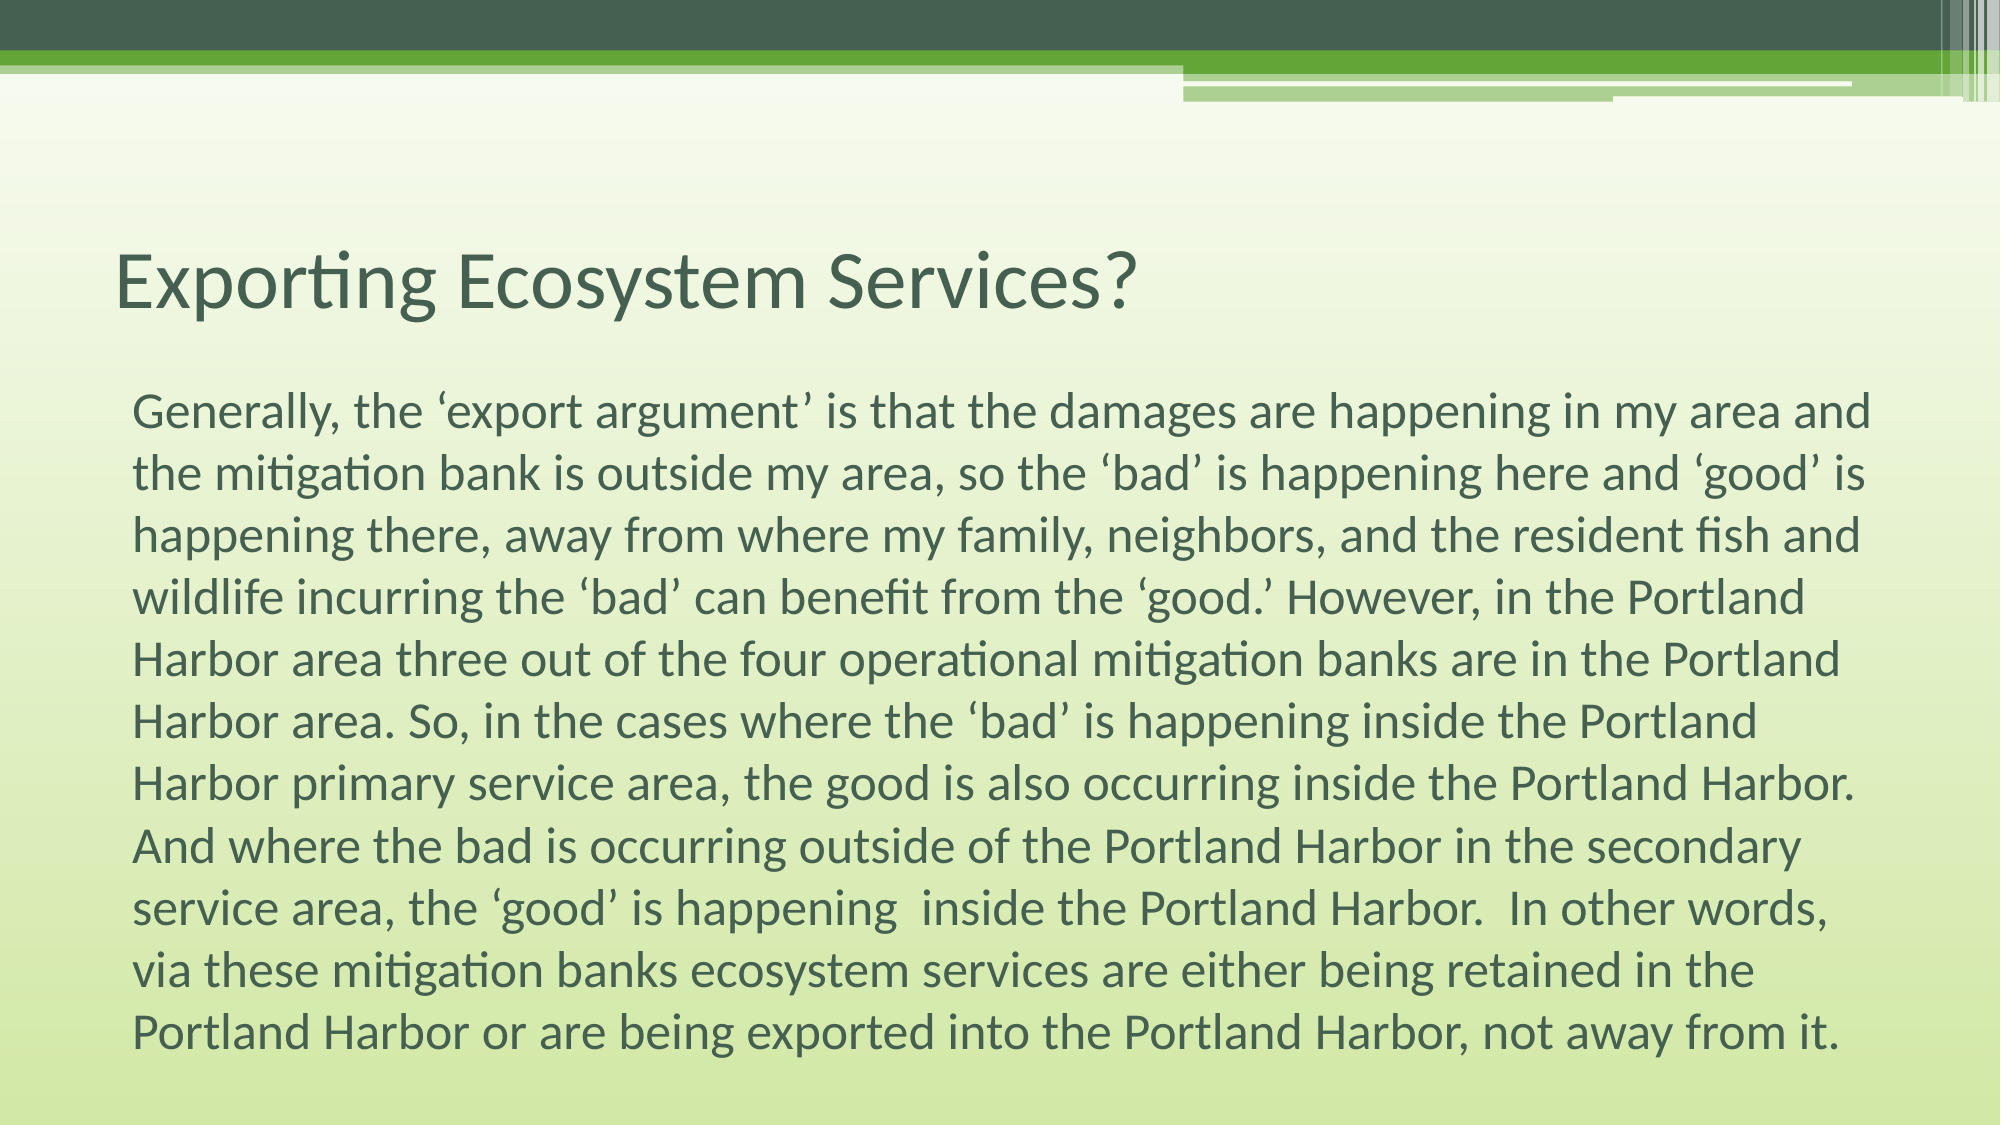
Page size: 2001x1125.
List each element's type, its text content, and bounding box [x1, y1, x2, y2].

title Exporting Ecosystem Services? [99, 187, 1900, 363]
list Generally, the ‘export argument’ is that the damages are happening in my area and the mitigation bank is outside my area, so the ‘bad’ is happening here and ‘good’ is happening there, away from where my family, neighbors, and the resident fish and wildlife incurring the ‘bad’ can benefit from the ‘good.’ However, in the Portland Harbor area three out of the four operational mitigation banks are in the Portland Harbor area. So, in the cases where the ‘bad’ is happening inside the Portland Harbor primary service area, the good is also occurring inside the Portland Harbor. And where the bad is occurring outside of the Portland Harbor in the secondary service area, the ‘good’ is happening inside the Portland Harbor. In other words, via these mitigation banks ecosystem services are either being retained in the Portland Harbor or are being exported into the Portland Harbor, not away from it. [99, 368, 1900, 1079]
